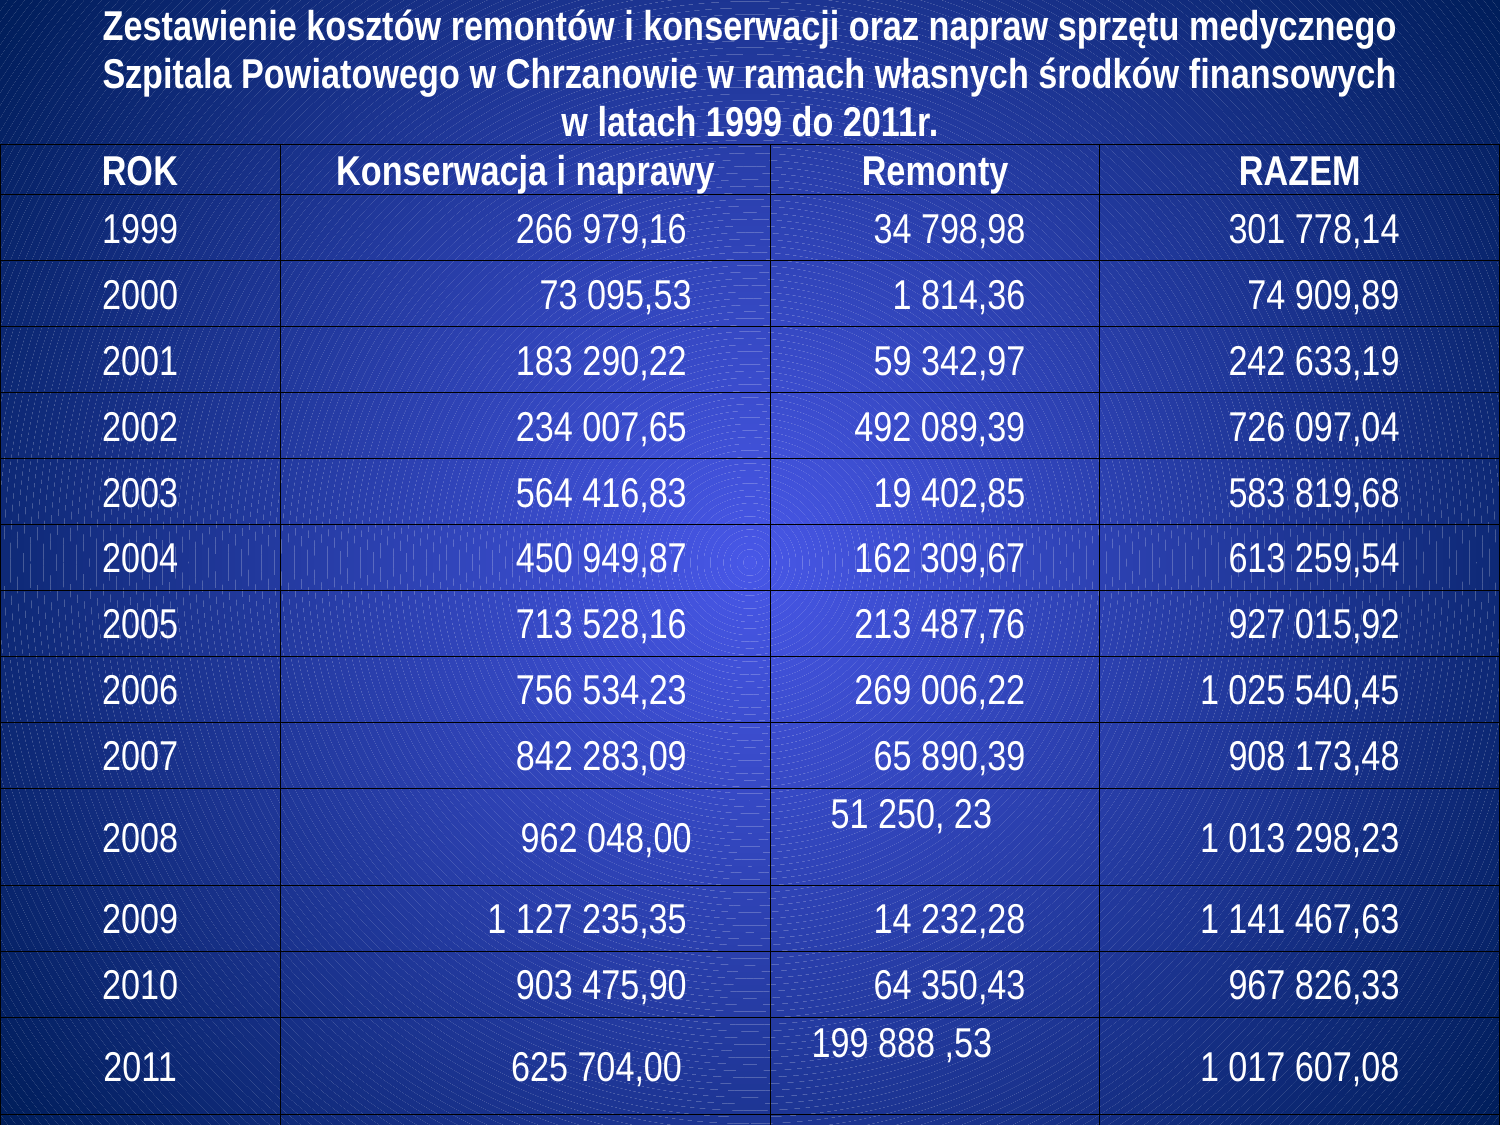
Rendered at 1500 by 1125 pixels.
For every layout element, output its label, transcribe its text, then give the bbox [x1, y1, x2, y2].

table_cell 564 416,83 [281, 459, 770, 524]
table_cell 583 819,68 [1100, 459, 1499, 524]
table_cell 74 909,89 [1100, 261, 1499, 326]
table_cell 199 888 ,53 [771, 1018, 1099, 1114]
table_cell 1 127 235,35 [281, 886, 770, 951]
table_cell 14 232,28 [771, 886, 1099, 951]
table_cell 234 007,65 [281, 393, 770, 458]
table_cell 450 949,87 [281, 525, 770, 590]
table_cell 842 283,09 [281, 723, 770, 788]
table_cell 613 259,54 [1100, 525, 1499, 590]
table_cell 266 979,16 [281, 195, 770, 260]
table_cell 756 534,23 [281, 657, 770, 722]
table_cell 2010 [1, 952, 280, 1017]
table_cell 64 350,43 [771, 952, 1099, 1017]
table_cell 59 342,97 [771, 327, 1099, 392]
table_cell 301 778,14 [1100, 195, 1499, 260]
table_cell 2003 [1, 459, 280, 524]
table_cell 2007 [1, 723, 280, 788]
table_cell 1 013 298,23 [1100, 789, 1499, 885]
table_cell 908 173,48 [1100, 723, 1499, 788]
table_cell 2002 [1, 393, 280, 458]
table_cell 1 025 540,45 [1100, 657, 1499, 722]
table_cell 1 396 725,30 [771, 1115, 1099, 1125]
table_cell 1 814,36 [771, 261, 1099, 326]
table_cell 7 954 686,75 [281, 1115, 770, 1125]
table_cell RAZEM [1100, 145, 1499, 194]
table_cell 2006 [1, 657, 280, 722]
table_cell 213 487,76 [771, 591, 1099, 656]
table_header Zestawienie kosztów remontów i konserwacji oraz napraw sprzętu medycznego Szpitala Powiatowego w Chrzanowie w ramach własnych środków finansowych w latach 1999 do 2011r. [0, 0, 1500, 144]
table_cell RAZEM [1, 1115, 280, 1125]
table_cell 19 402,85 [771, 459, 1099, 524]
table_cell 726 097,04 [1100, 393, 1499, 458]
table_cell ROK [1, 145, 280, 194]
table_cell 625 704,00 [281, 1018, 770, 1114]
table_cell 2009 [1, 886, 280, 951]
table_cell 2000 [1, 261, 280, 326]
table_cell 1999 [1, 195, 280, 260]
table_cell 903 475,90 [281, 952, 770, 1017]
table_cell 65 890,39 [771, 723, 1099, 788]
table_cell 183 290,22 [281, 327, 770, 392]
table_cell 51 250, 23 [771, 789, 1099, 885]
table_cell 269 006,22 [771, 657, 1099, 722]
table_cell 967 826,33 [1100, 952, 1499, 1017]
table_cell 242 633,19 [1100, 327, 1499, 392]
table_cell Konserwacja i naprawy [281, 145, 770, 194]
table_cell 1 017 607,08 [1100, 1018, 1499, 1114]
table_cell 9 543 426,55 [1100, 1115, 1499, 1125]
table_cell 162 309,67 [771, 525, 1099, 590]
table_cell 713 528,16 [281, 591, 770, 656]
table_cell 2005 [1, 591, 280, 656]
table_cell 73 095,53 [281, 261, 770, 326]
table_cell 492 089,39 [771, 393, 1099, 458]
table_cell 962 048,00 [281, 789, 770, 885]
table_cell 2011 [1, 1018, 280, 1114]
table_cell 2004 [1, 525, 280, 590]
table_cell 1 141 467,63 [1100, 886, 1499, 951]
table_cell 2001 [1, 327, 280, 392]
table_cell Remonty [771, 145, 1099, 194]
table_cell 2008 [1, 789, 280, 885]
table_cell 927 015,92 [1100, 591, 1499, 656]
table_cell 34 798,98 [771, 195, 1099, 260]
